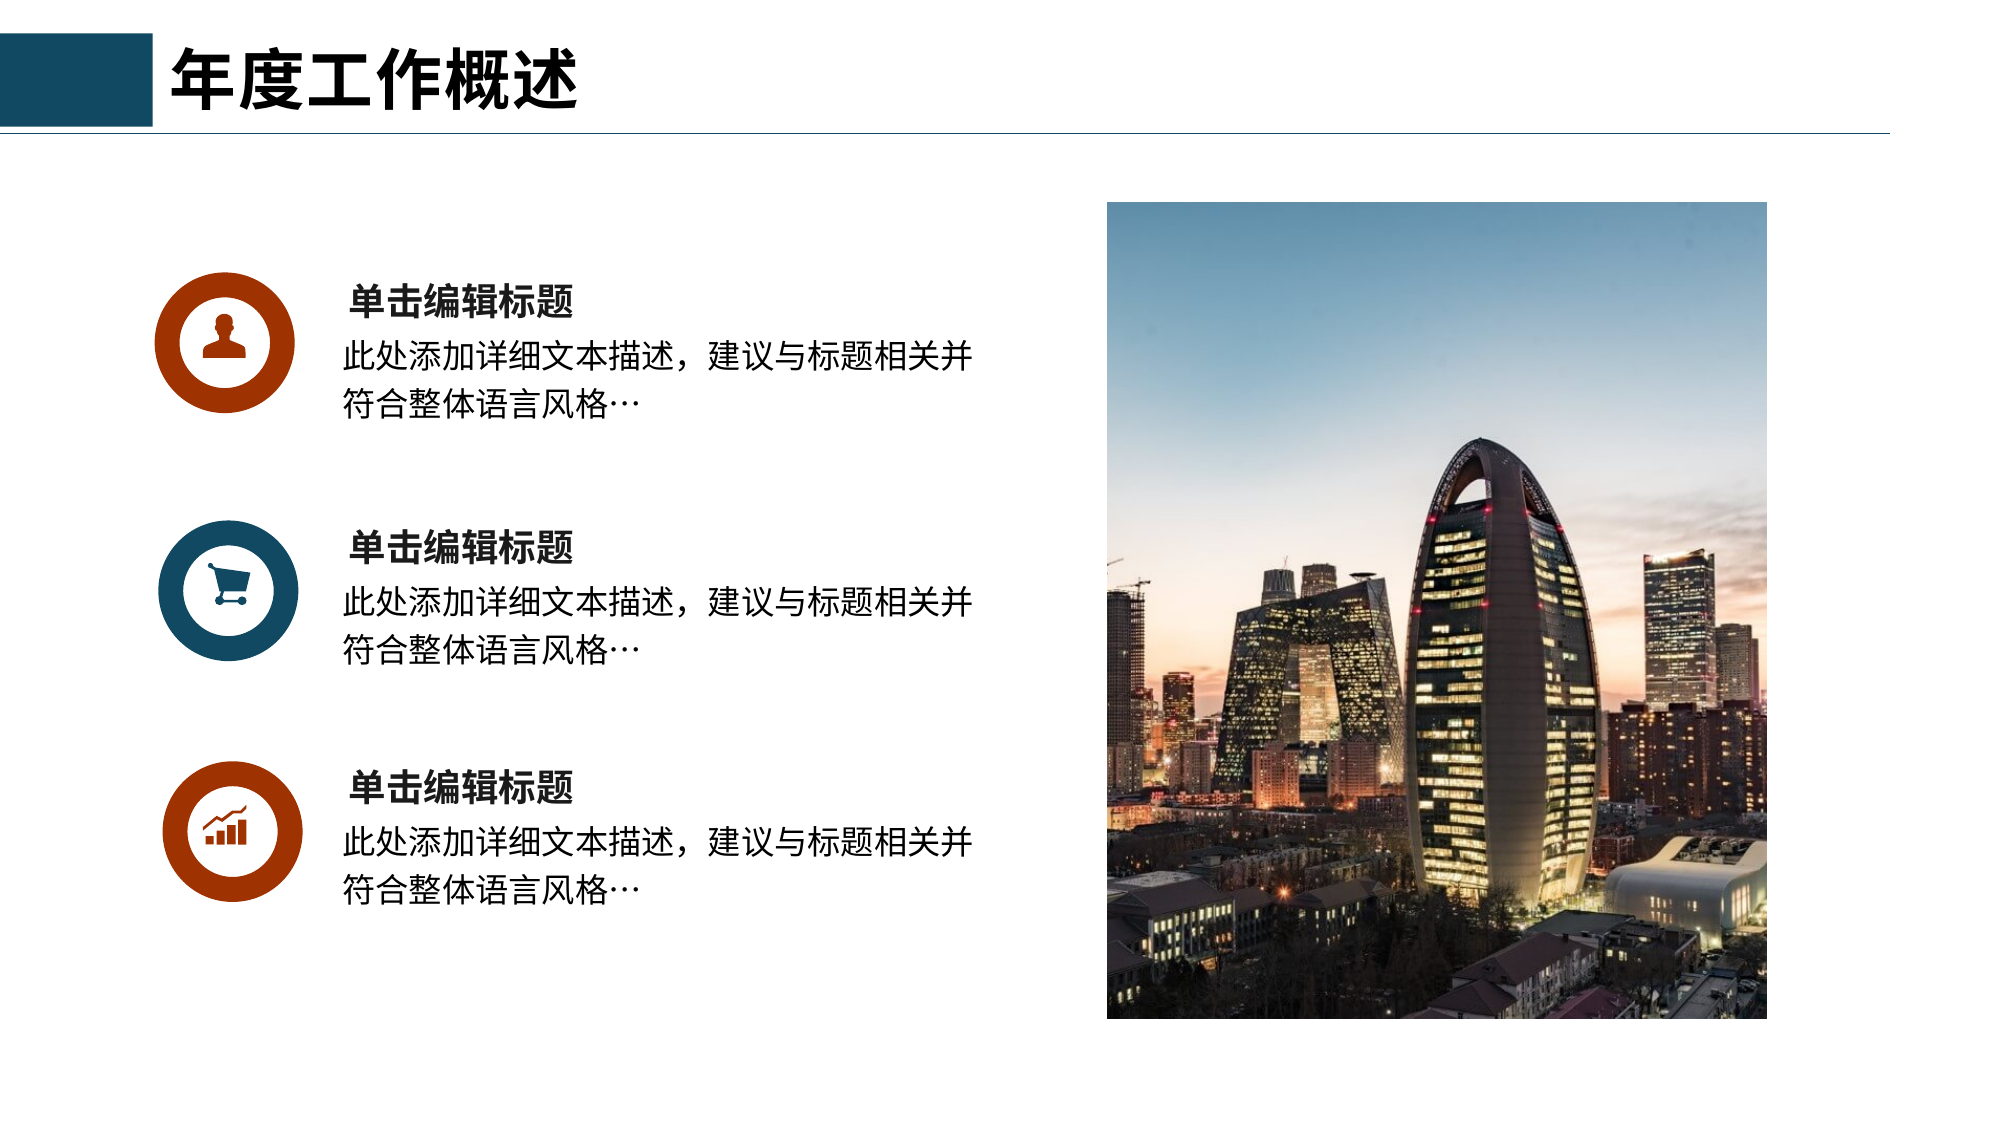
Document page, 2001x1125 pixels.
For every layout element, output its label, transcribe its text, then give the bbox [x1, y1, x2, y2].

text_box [154, 202, 1768, 1019]
text_box 年度工作概述 [154, 33, 1350, 120]
text_box [0, 32, 154, 128]
